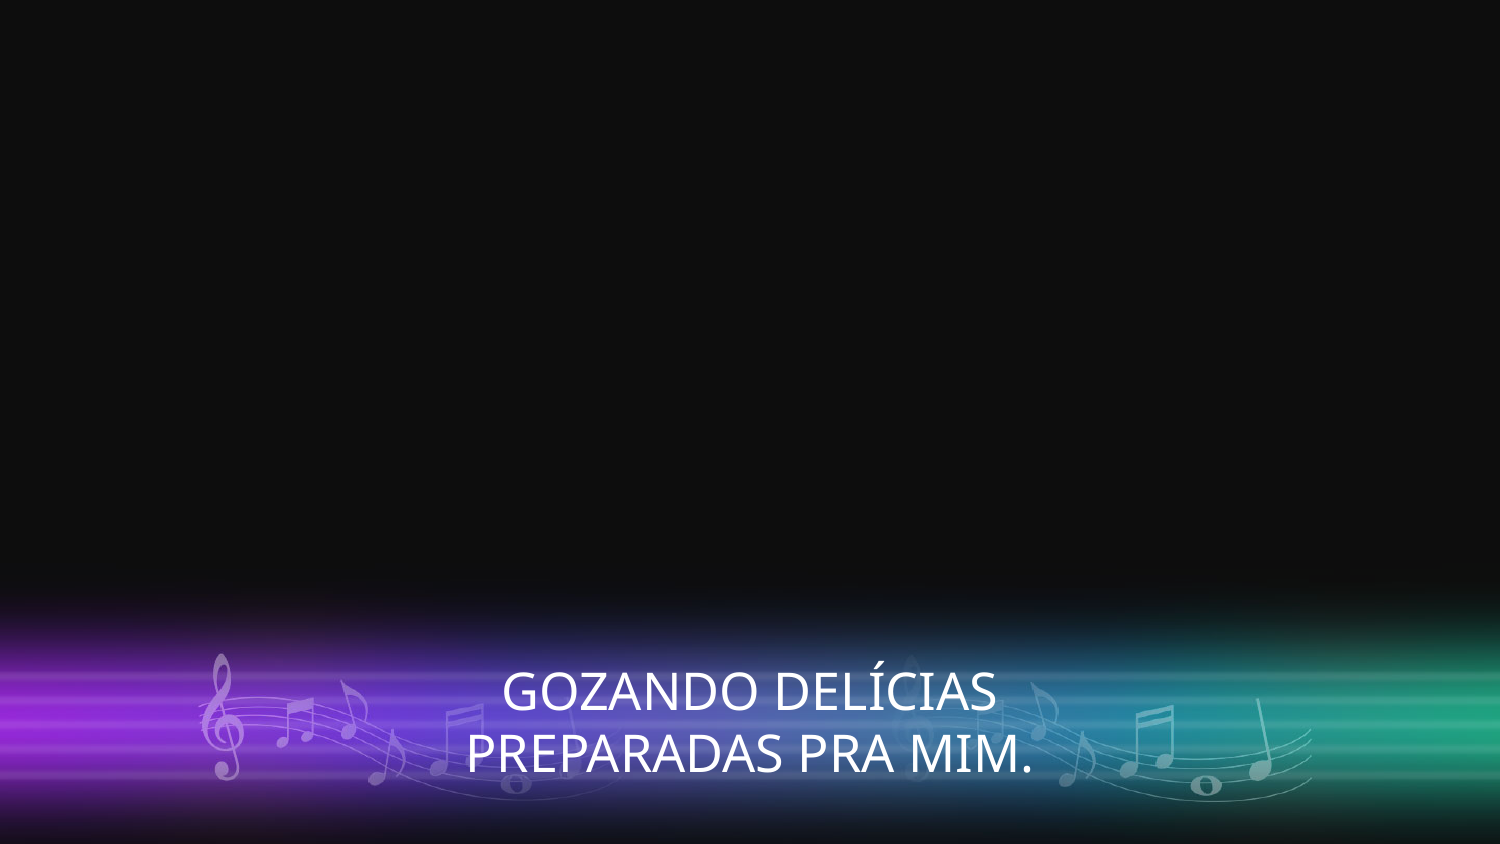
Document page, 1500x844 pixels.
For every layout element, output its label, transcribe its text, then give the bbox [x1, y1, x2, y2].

picture [0, 0, 1500, 844]
text_box GOZANDO DELÍCIAS PREPARADAS PRA MIM. [374, 651, 1125, 791]
